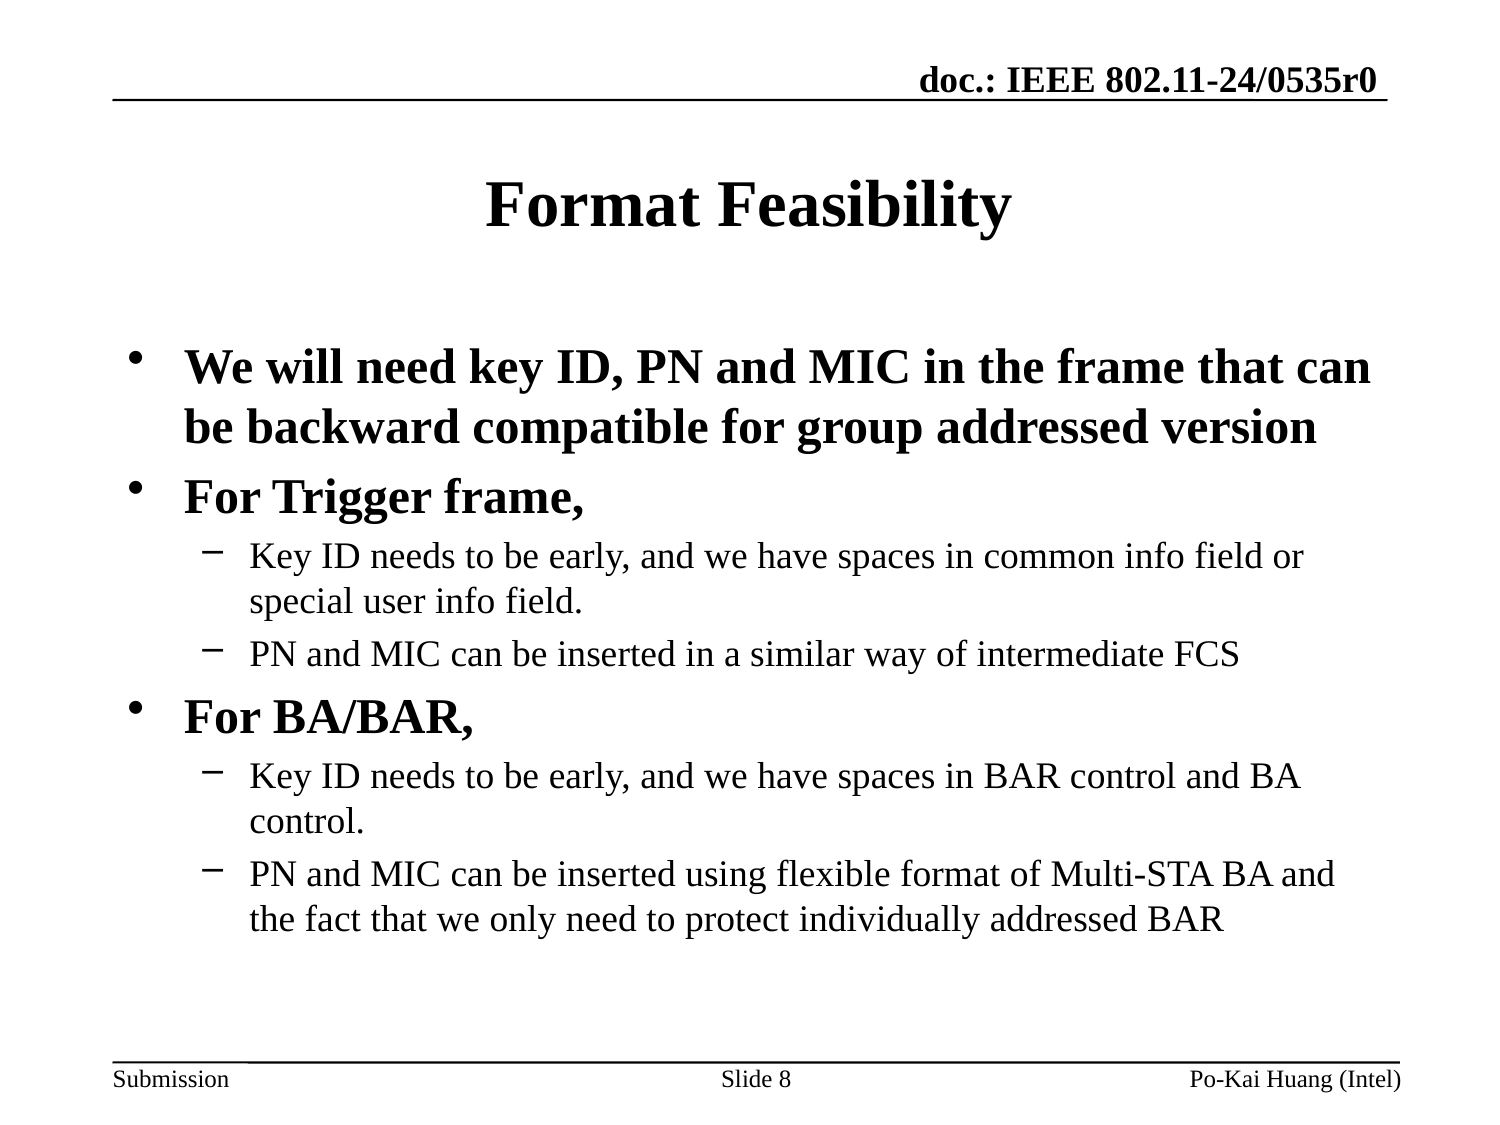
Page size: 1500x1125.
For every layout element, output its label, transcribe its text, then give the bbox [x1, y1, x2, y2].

title Format Feasibility [112, 112, 1388, 288]
list We will need key ID, PN and MIC in the frame that can be backward compatible for group addressed version For Trigger frame, Key ID needs to be early, and we have spaces in common info field or special user info field. PN and MIC can be inserted in a similar way of intermediate FCS For BA/BAR, Key ID needs to be early, and we have spaces in BAR control and BA control. PN and MIC can be inserted using flexible format of Multi-STA BA and the fact that we only need to protect individually addressed BAR [112, 326, 1388, 1002]
slide_number Slide 8 [712, 1061, 800, 1093]
footer Po-Kai Huang (Intel) [1186, 1061, 1402, 1093]
